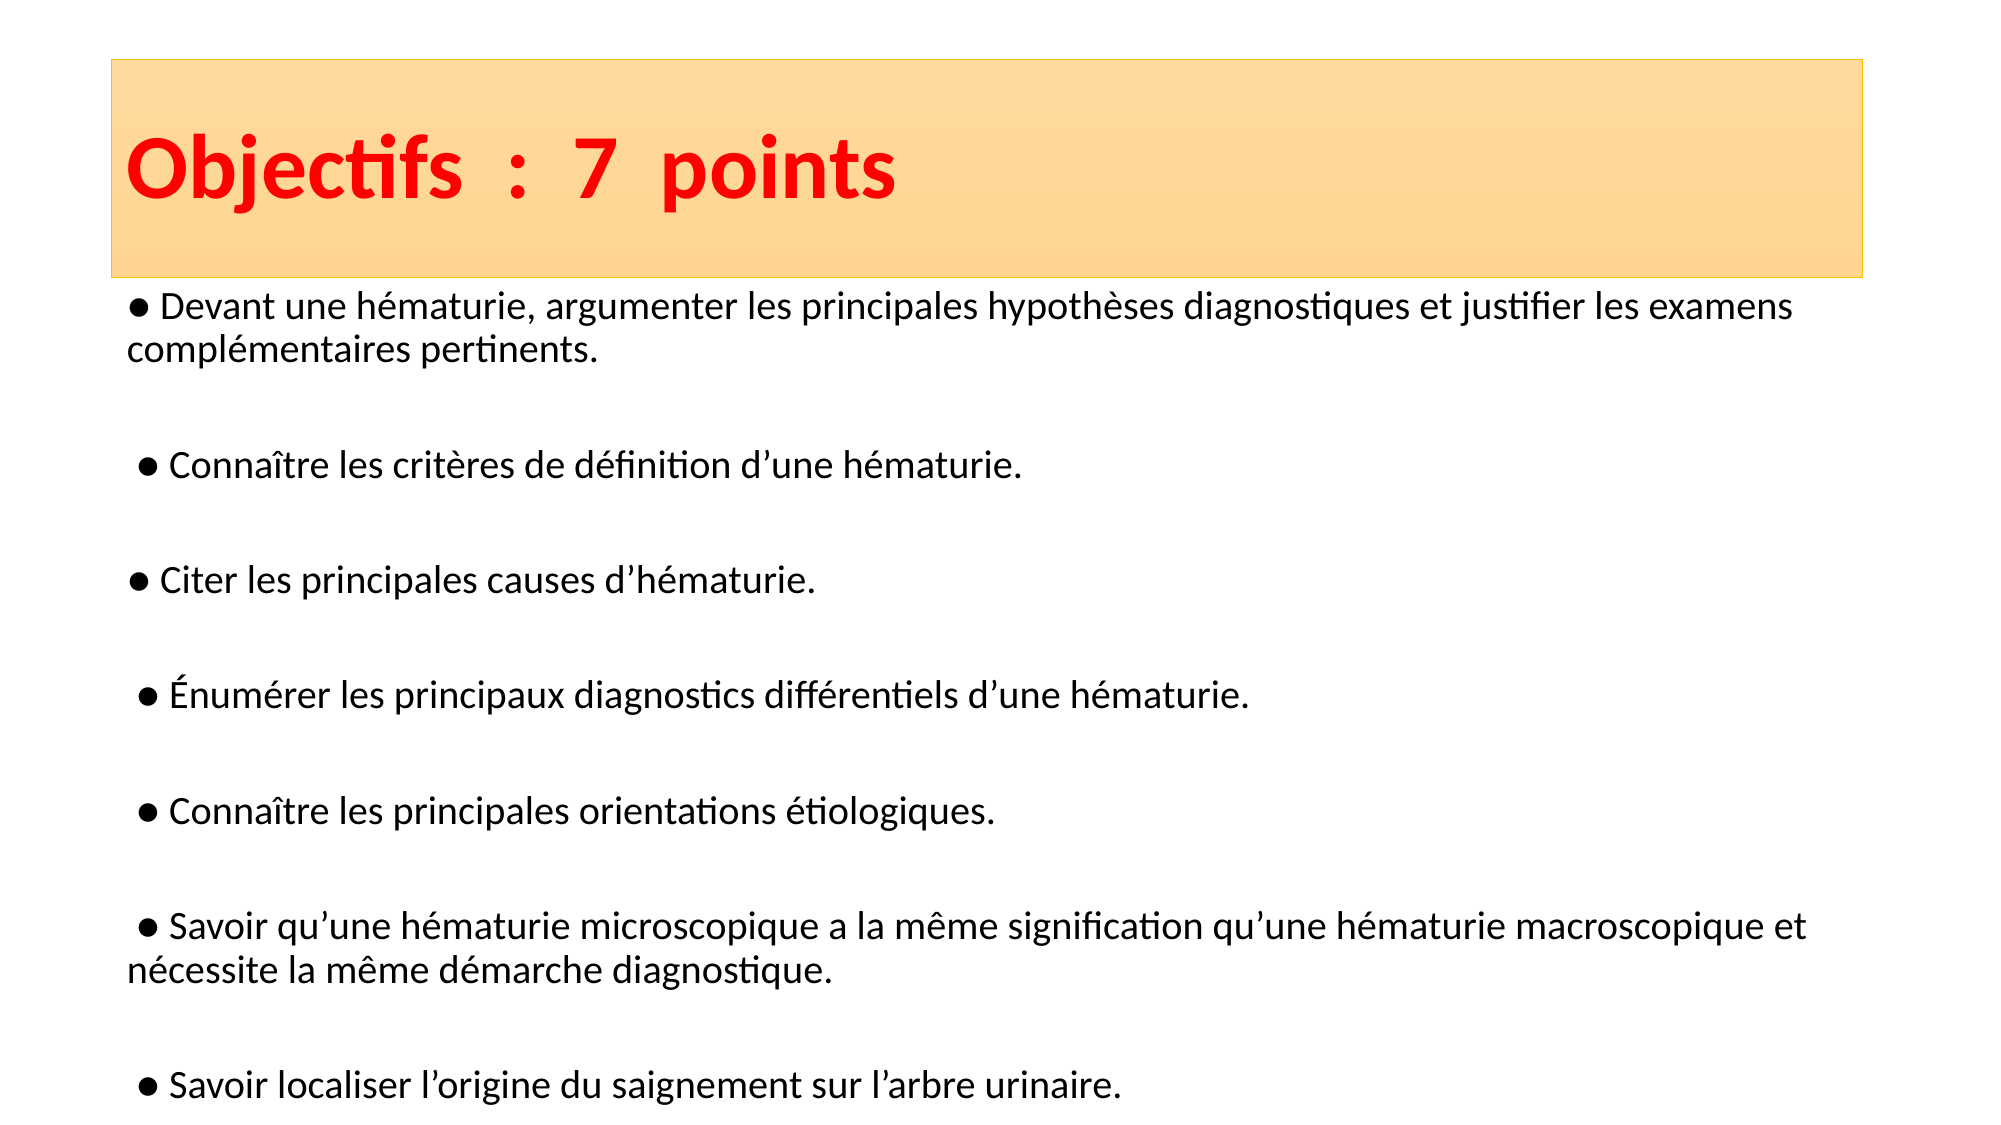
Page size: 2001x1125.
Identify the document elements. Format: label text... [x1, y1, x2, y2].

title Objectifs : 7 points [111, 59, 1863, 277]
list ● Devant une hématurie, argumenter les principales hypothèses diagnostiques et justifier les examens complémentaires pertinents. ● Connaître les critères de définition d’une hématurie. ● Citer les principales causes d’hématurie. ● Énumérer les principaux diagnostics différentiels d’une hématurie. ● Connaître les principales orientations étiologiques. ● Savoir qu’une hématurie microscopique a la même signification qu’une hématurie macroscopique et nécessite la même démarche diagnostique. ● Savoir localiser l’origine du saignement sur l’arbre urinaire. [111, 277, 1863, 1125]
